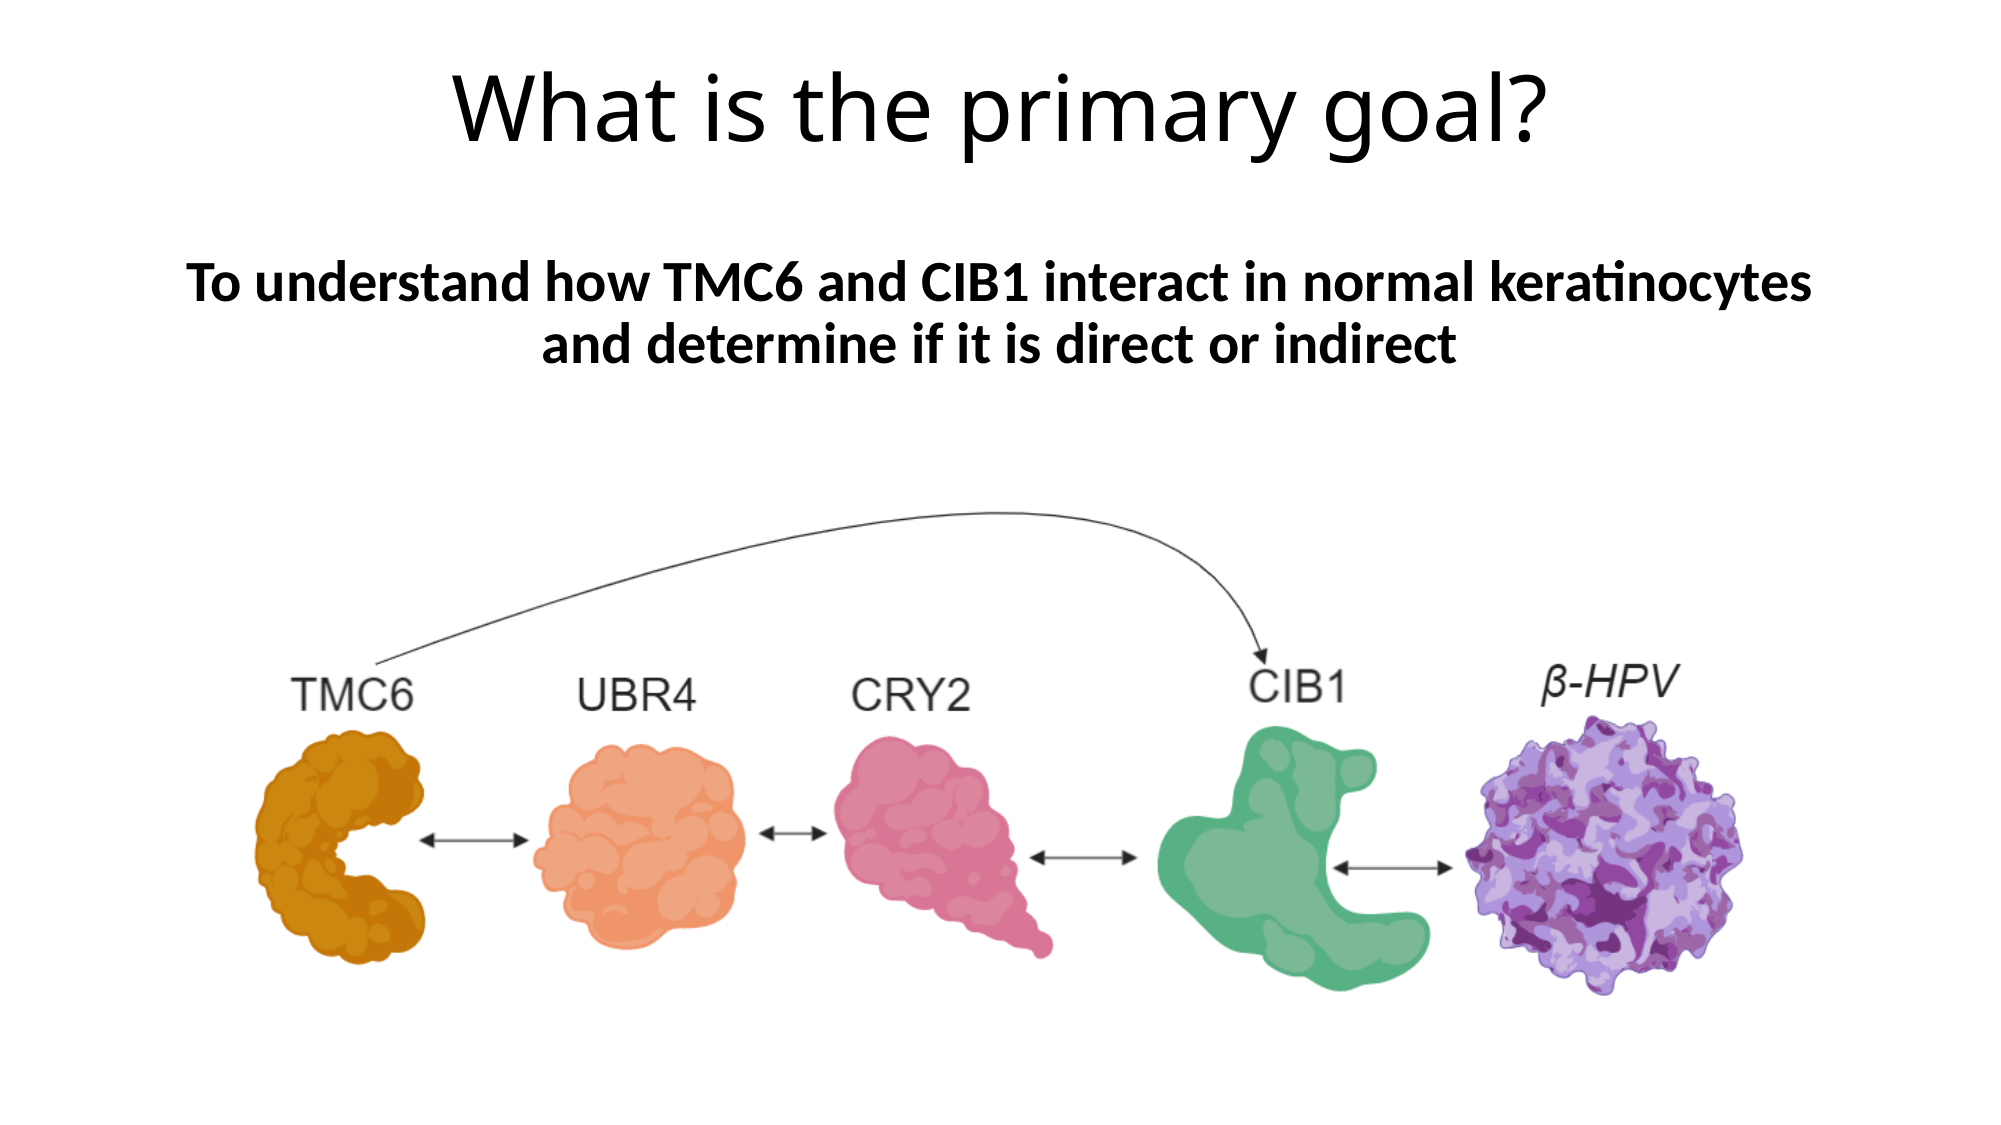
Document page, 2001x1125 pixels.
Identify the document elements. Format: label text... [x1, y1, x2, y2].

title What is the primary goal? [137, 3, 1863, 221]
list To understand how TMC6 and CIB1 interact in normal keratinocytes and determine if it is direct or indirect [137, 243, 1863, 438]
picture [198, 472, 1802, 1029]
